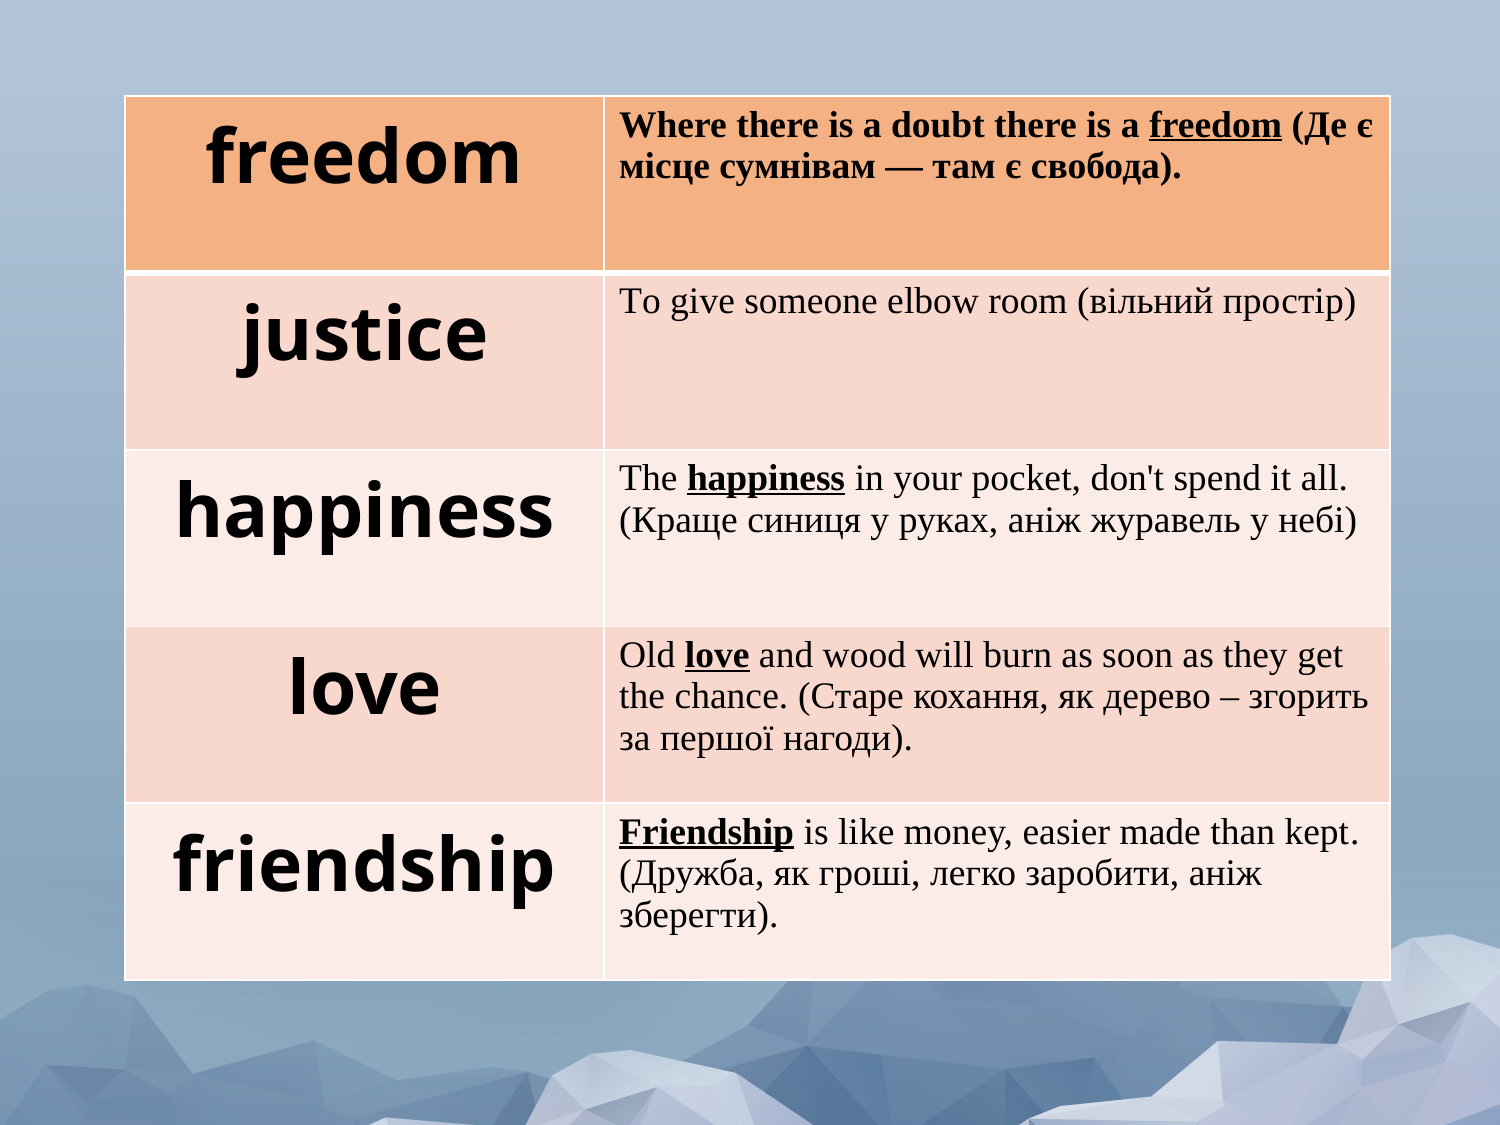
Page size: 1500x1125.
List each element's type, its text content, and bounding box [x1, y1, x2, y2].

table_header Where there is a doubt there is a freedom (Де є місце сумнівам — там є свобода). [605, 97, 1389, 270]
table_cell The happiness in your pocket, don't spend it all. (Краще синиця у руках, аніж журавель у небі) [605, 451, 1389, 626]
table_cell justice [126, 276, 603, 449]
table_header freedom [126, 97, 603, 270]
table_cell To give someone elbow room (вільний простір) [605, 276, 1389, 449]
table_cell Old love and wood will burn as soon as they get the chance. (Старе кохання, як дерево – згорить за першої нагоди). [605, 627, 1389, 802]
picture [0, 0, 1500, 1125]
table_cell happiness [126, 451, 603, 626]
table_cell friendship [126, 804, 603, 979]
table_cell Friendship is like money, easier made than kept. (Дружба, як гроші, легко заробити, аніж зберегти). [605, 804, 1389, 979]
table_cell love [126, 627, 603, 802]
